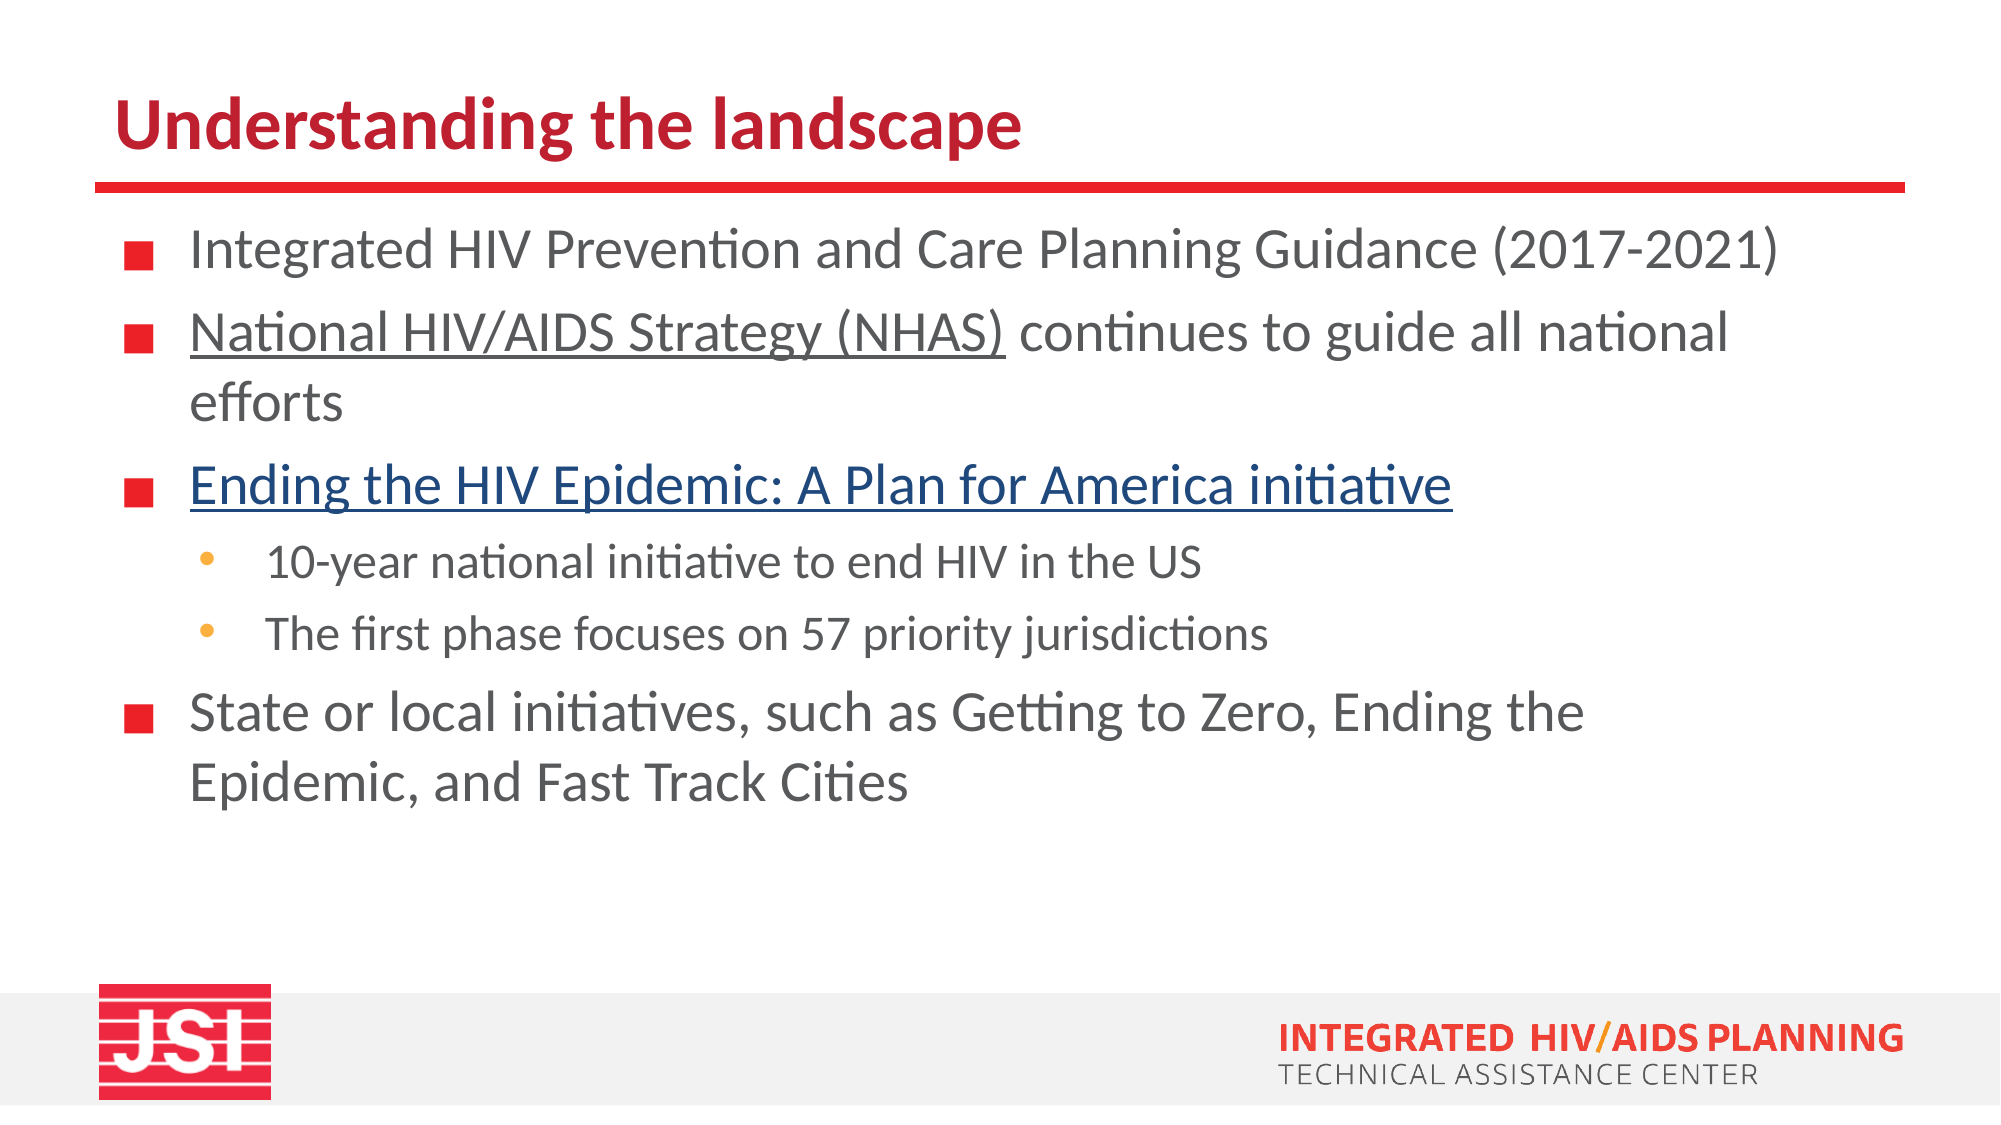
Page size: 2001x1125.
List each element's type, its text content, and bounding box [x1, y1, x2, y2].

title Understanding the landscape [99, 45, 1900, 196]
picture [99, 984, 271, 1100]
list Integrated HIV Prevention and Care Planning Guidance (2017-2021) National HIV/AIDS Strategy (NHAS) continues to guide all national efforts Ending the HIV Epidemic: A Plan for America initiative 10-year national initiative to end HIV in the US The first phase focuses on 57 priority jurisdictions State or local initiatives, such as Getting to Zero, Ending the Epidemic, and Fast Track Cities [99, 195, 1819, 996]
picture [1275, 980, 1963, 1125]
